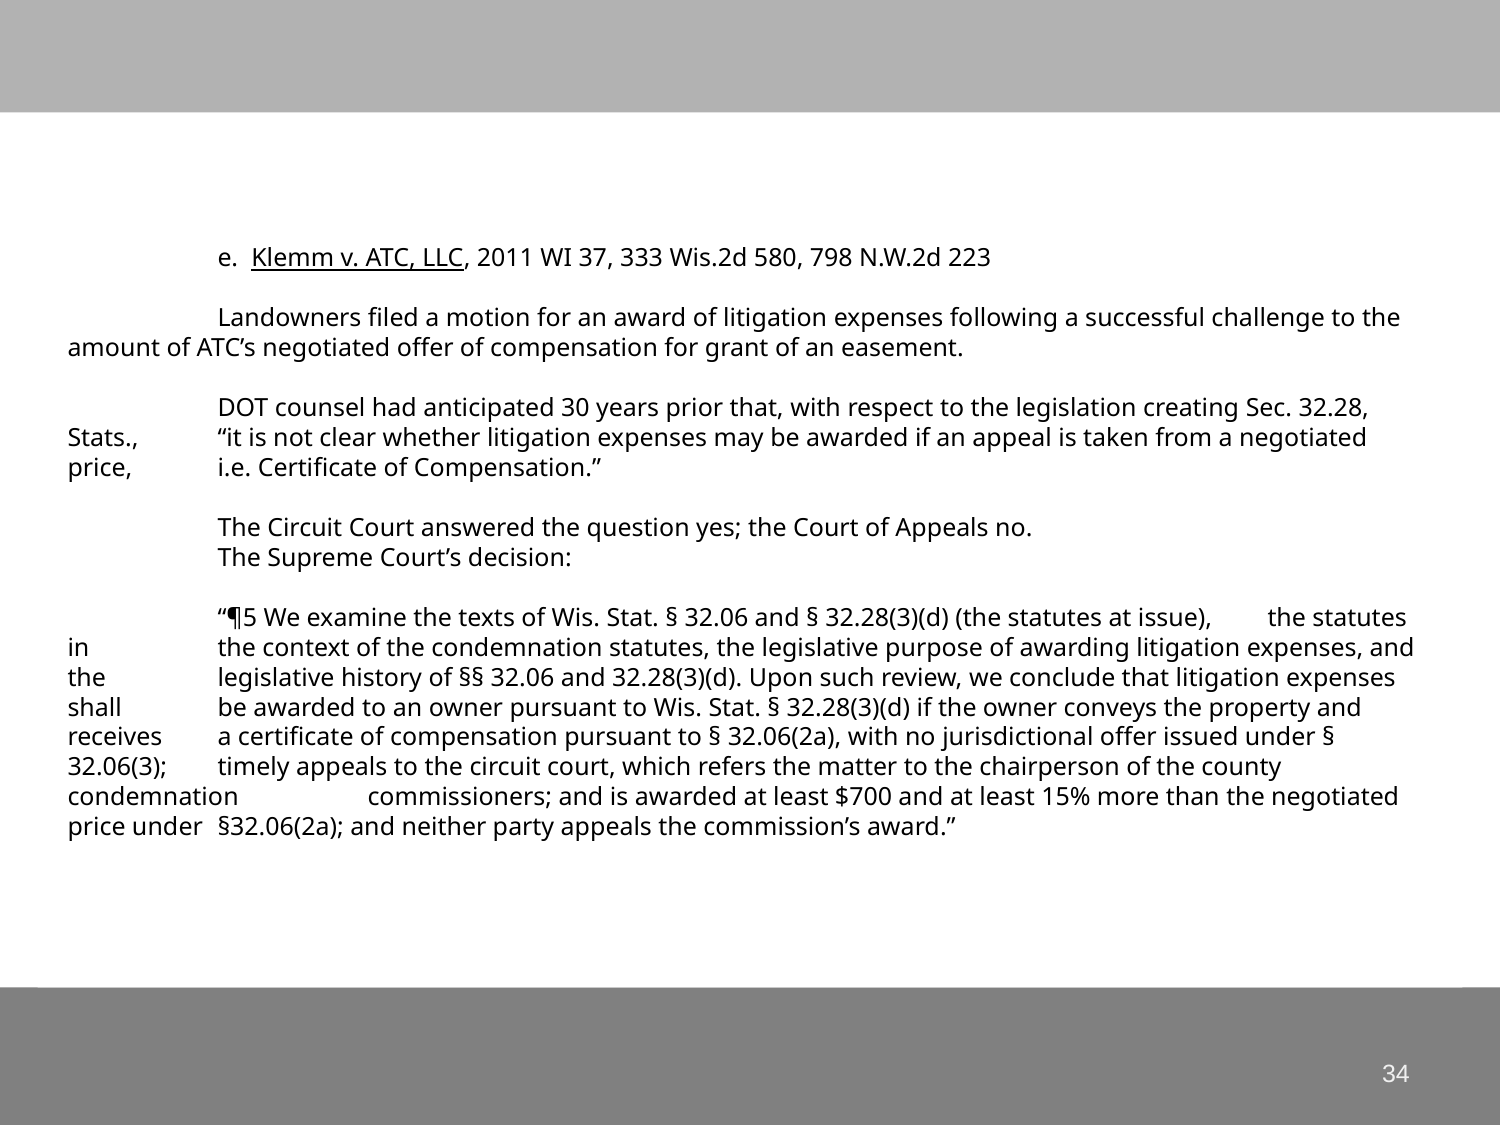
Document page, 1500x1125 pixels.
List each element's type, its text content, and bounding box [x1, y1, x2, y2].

title e. Klemm v. ATC, LLC, 2011 WI 37, 333 Wis.2d 580, 798 N.W.2d 223 Landowners filed a motion for an award of litigation expenses following a successful challenge to the amount of ATC’s negotiated offer of compensation for grant of an easement. DOT counsel had anticipated 30 years prior that, with respect to the legislation creating Sec. 32.28, Stats., “it is not clear whether litigation expenses may be awarded if an appeal is taken from a negotiated price, i.e. Certificate of Compensation.” The Circuit Court answered the question yes; the Court of Appeals no. The Supreme Court’s decision: “¶5 We examine the texts of Wis. Stat. § 32.06 and § 32.28(3)(d) (the statutes at issue), the statutes in the context of the condemnation statutes, the legislative purpose of awarding litigation expenses, and the legislative history of §§ 32.06 and 32.28(3)(d). Upon such review, we conclude that litigation expenses shall be awarded to an owner pursuant to Wis. Stat. § 32.28(3)(d) if the owner conveys the property and receives a certificate of compensation pursuant to § 32.06(2a), with no jurisdictional offer issued under § 32.06(3); timely appeals to the circuit court, which refers the matter to the chairperson of the county condemnation commissioners; and is awarded at least $700 and at least 15% more than the negotiated price under §32.06(2a); and neither party appeals the commission’s award.” [37, 124, 1463, 988]
slide_number 34 [1074, 1042, 1425, 1103]
